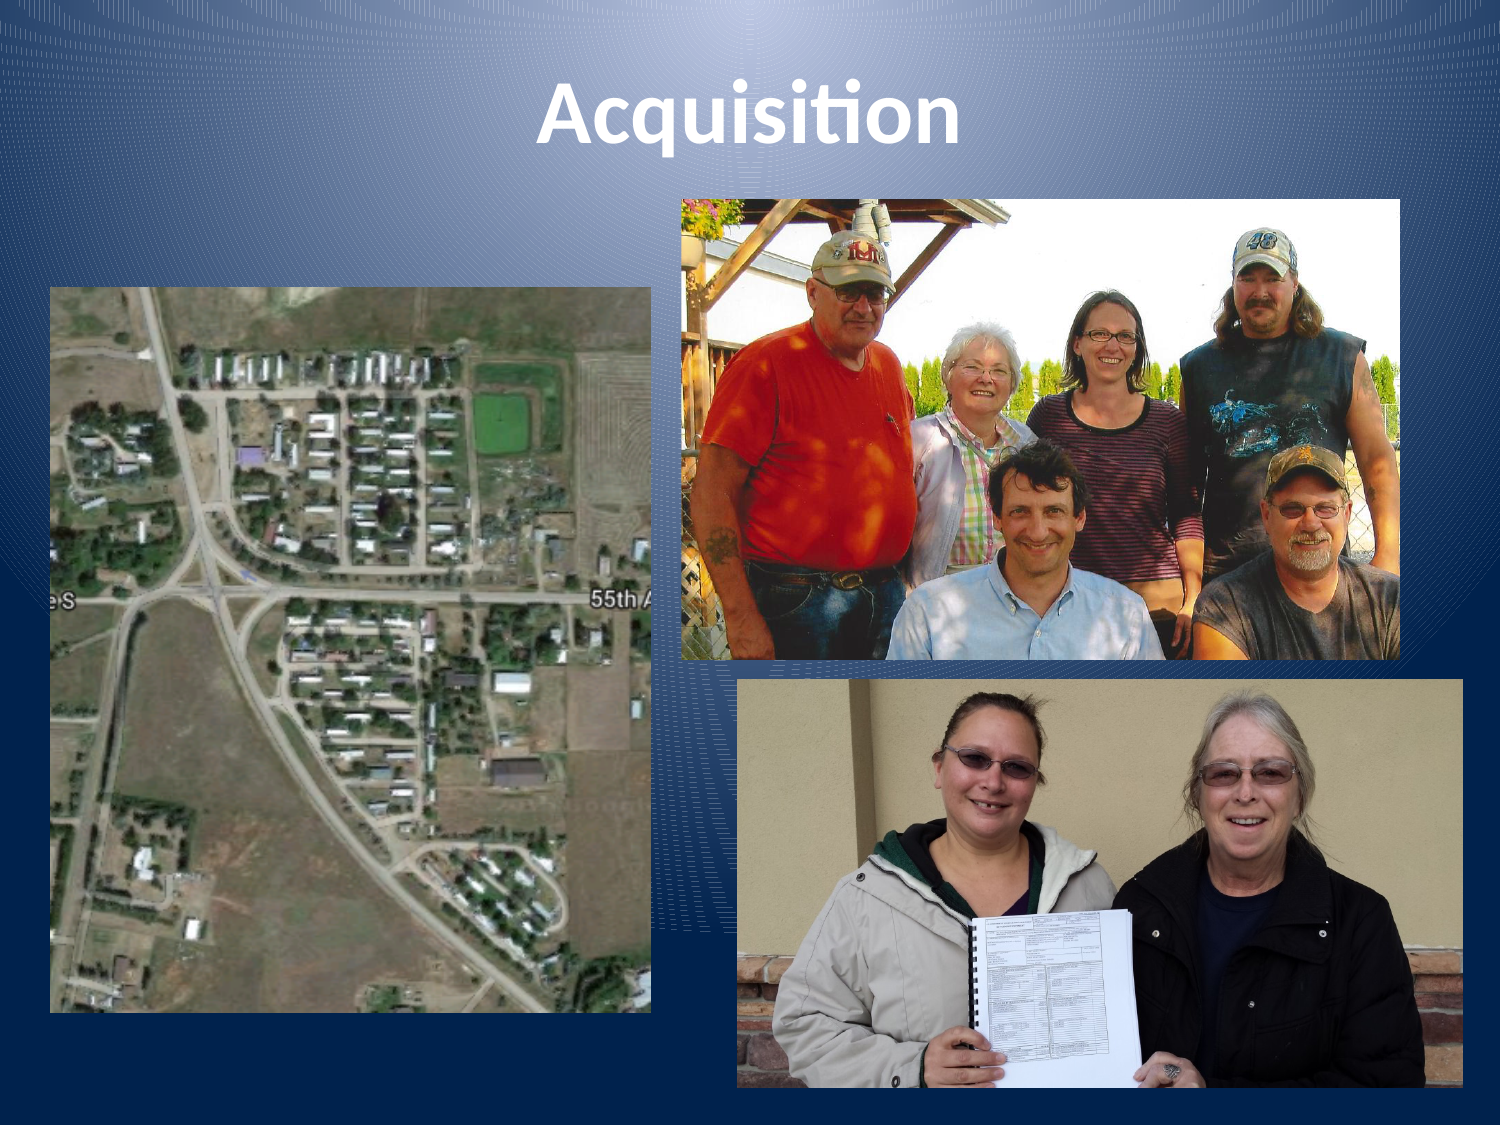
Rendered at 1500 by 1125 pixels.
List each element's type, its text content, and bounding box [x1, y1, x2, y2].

picture [681, 198, 1401, 661]
text_box Acquisition [74, 45, 1425, 188]
picture [737, 679, 1463, 1088]
picture [49, 287, 651, 1013]
